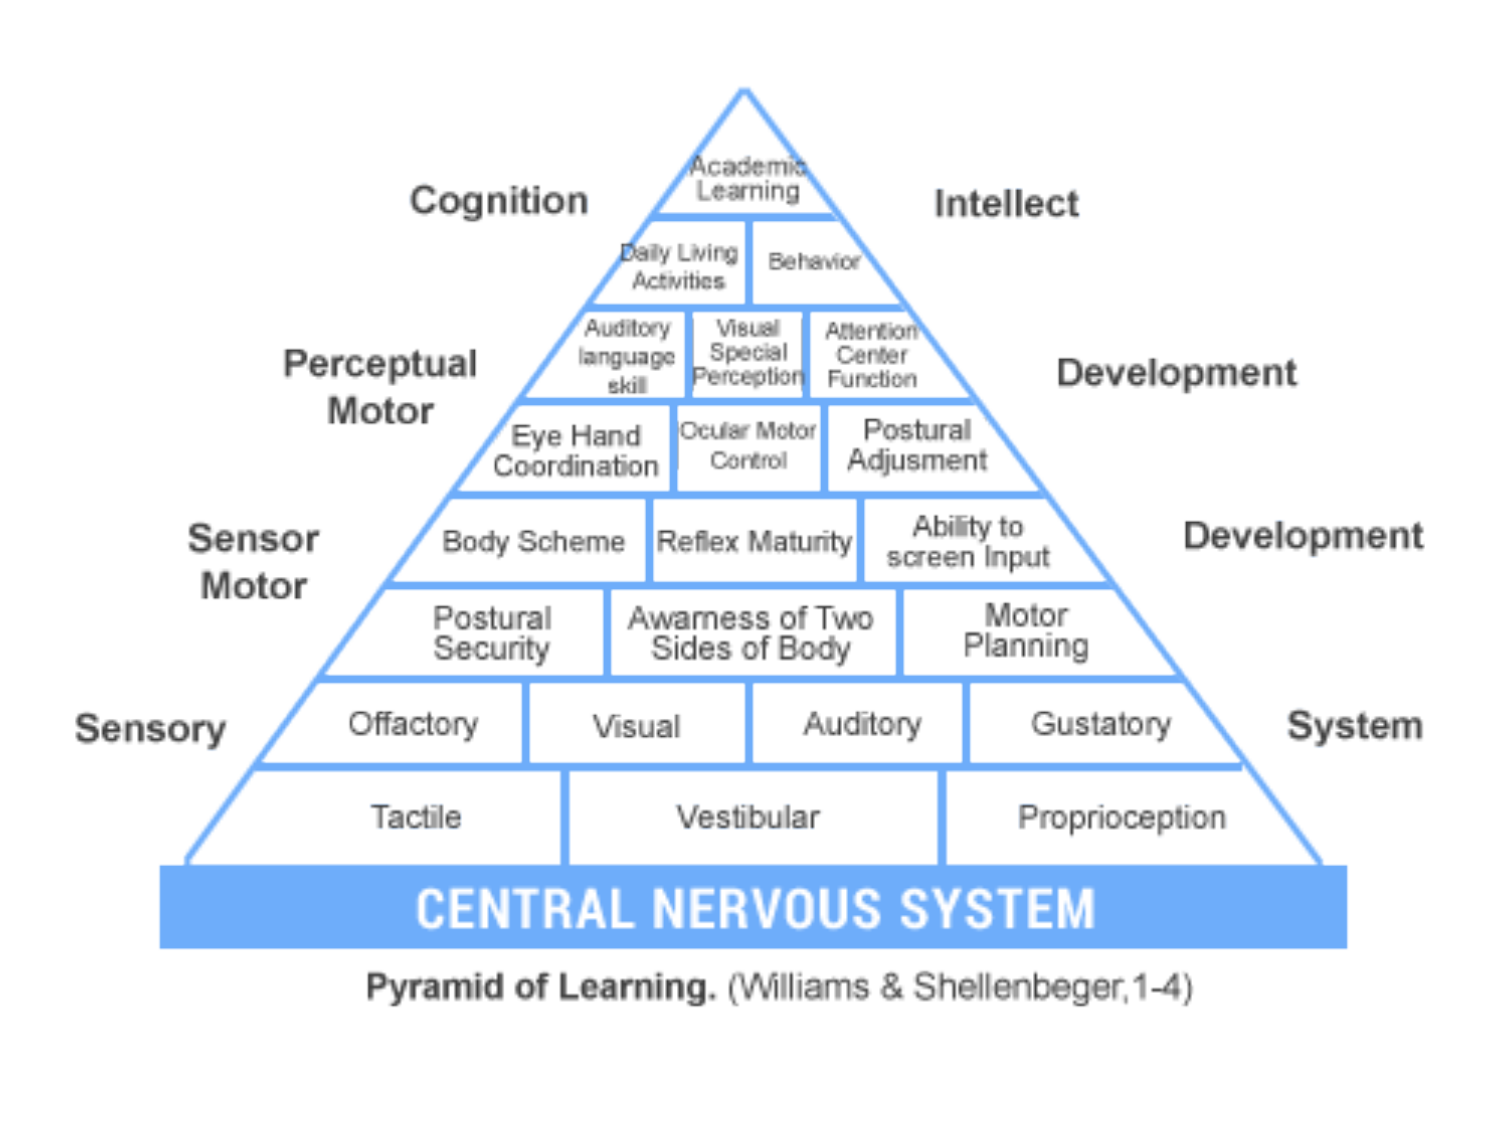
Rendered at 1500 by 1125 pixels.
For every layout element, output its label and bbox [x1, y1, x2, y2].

list [74, 45, 1426, 1065]
